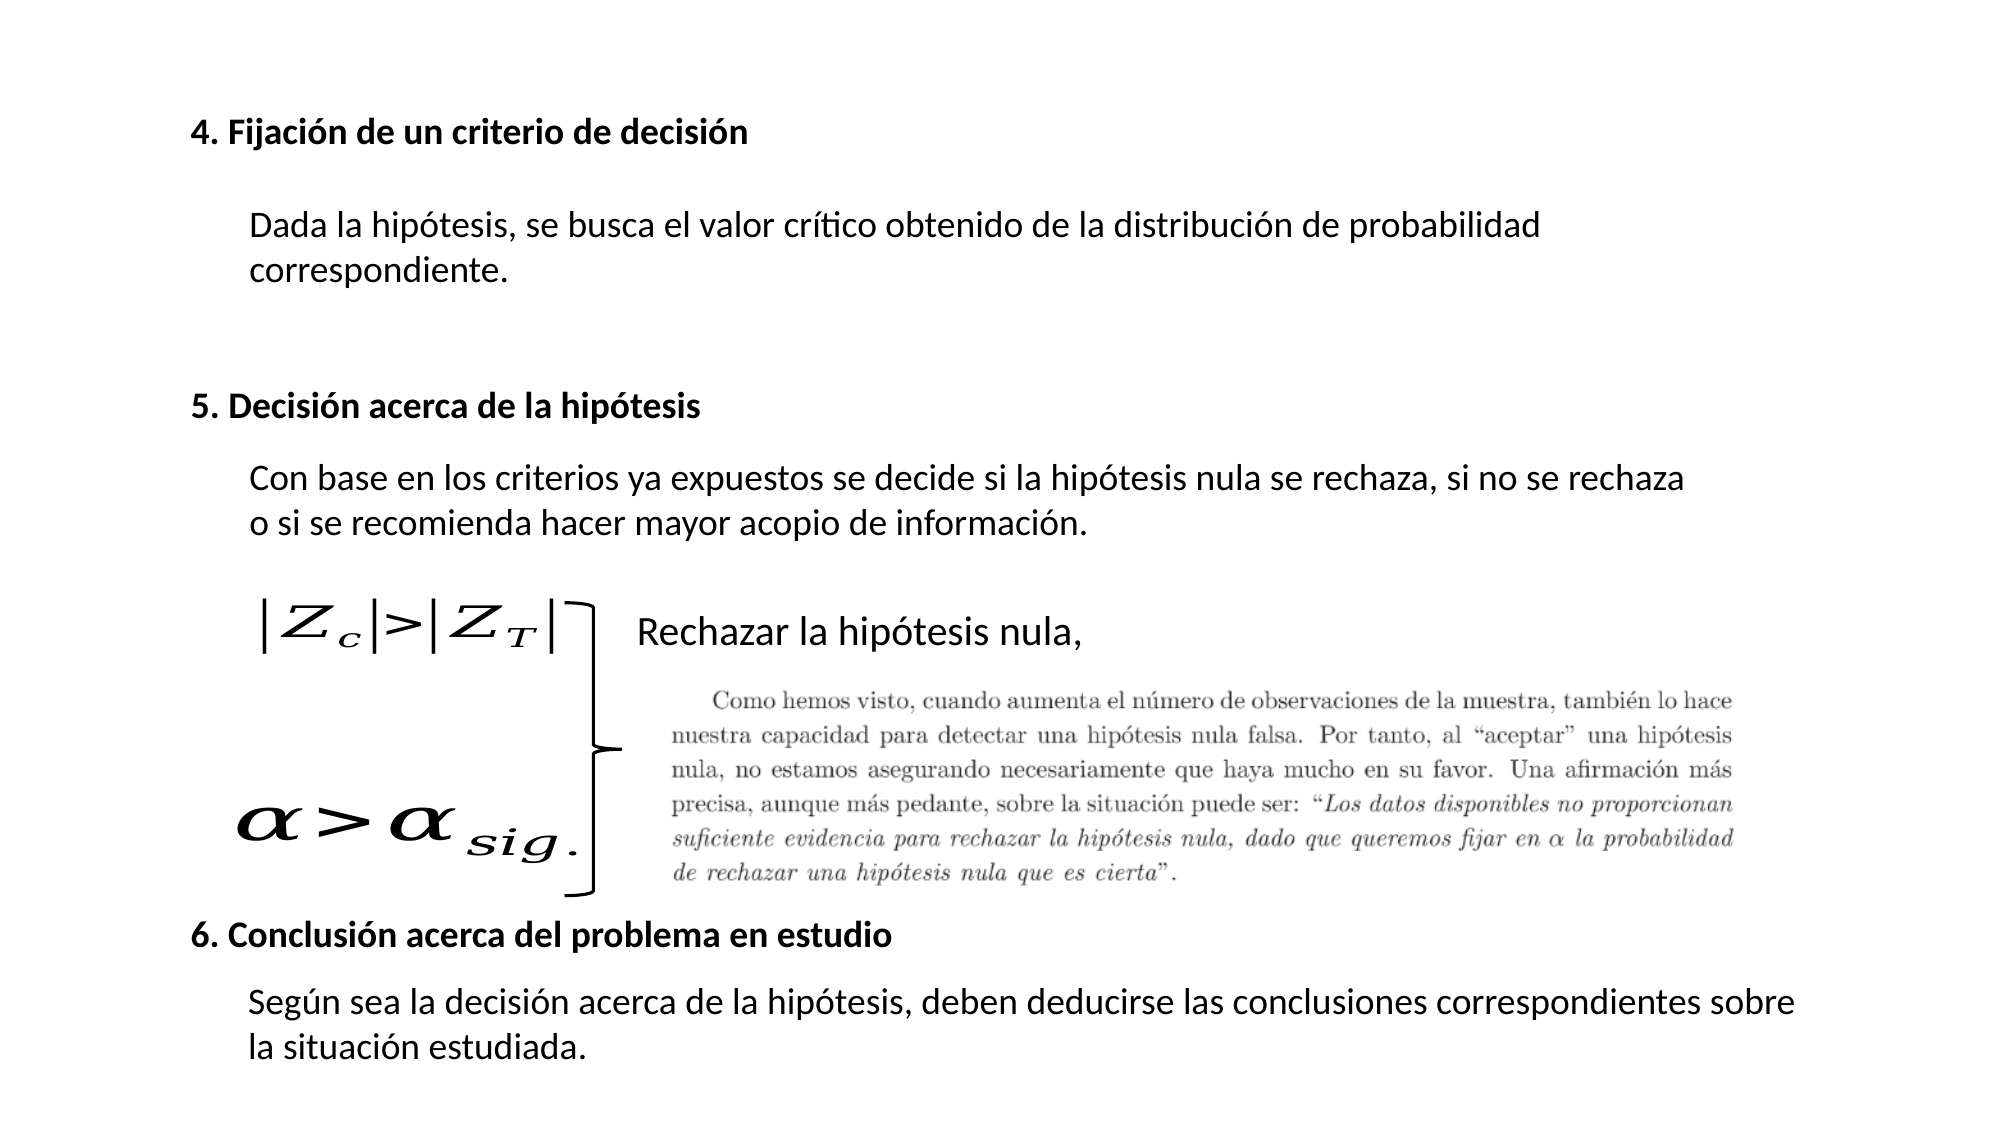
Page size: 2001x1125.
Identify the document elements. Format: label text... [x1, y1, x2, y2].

text_box 6. Conclusión acerca del problema en estudio [175, 902, 1635, 963]
text_box Según sea la decisión acerca de la hipótesis, deben deducirse las conclusiones correspondientes sobre la situación estudiada. [233, 970, 1845, 1075]
text_box Dada la hipótesis, se busca el valor crítico obtenido de la distribución de probabilidad correspondiente. [234, 192, 1602, 298]
text_box 4. Fijación de un criterio de decisión [175, 99, 1749, 160]
picture [645, 671, 1749, 914]
text_box 5. Decisión acerca de la hipótesis [175, 373, 1602, 434]
text_box Con base en los criterios ya expuestos se decide si la hipótesis nula se rechaza, si no se rechaza o si se recomienda hacer mayor acopio de información. [234, 445, 1730, 551]
text_box [564, 601, 623, 898]
